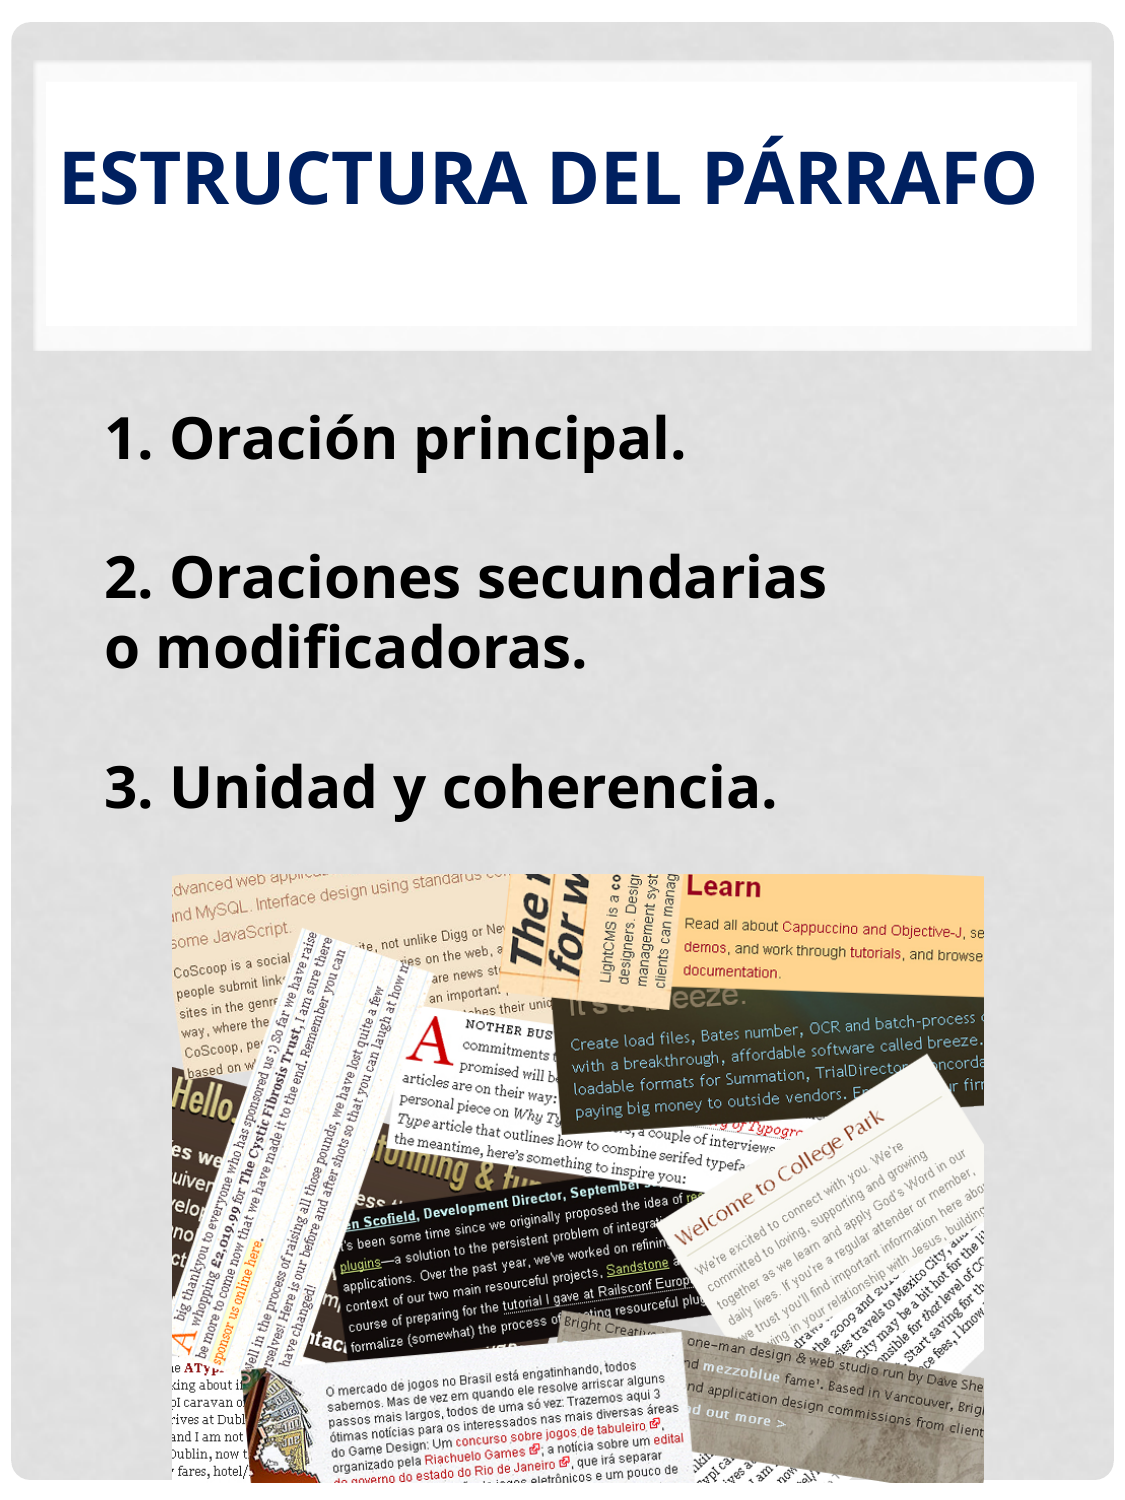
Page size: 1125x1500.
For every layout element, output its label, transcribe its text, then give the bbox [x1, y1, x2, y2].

title Estructura del párrafo [42, 0, 1056, 313]
text_box 1. Oración principal. 2. Oraciones secundarias o modificadoras. 3. Unidad y coherencia. [89, 393, 1024, 828]
picture [172, 873, 984, 1483]
